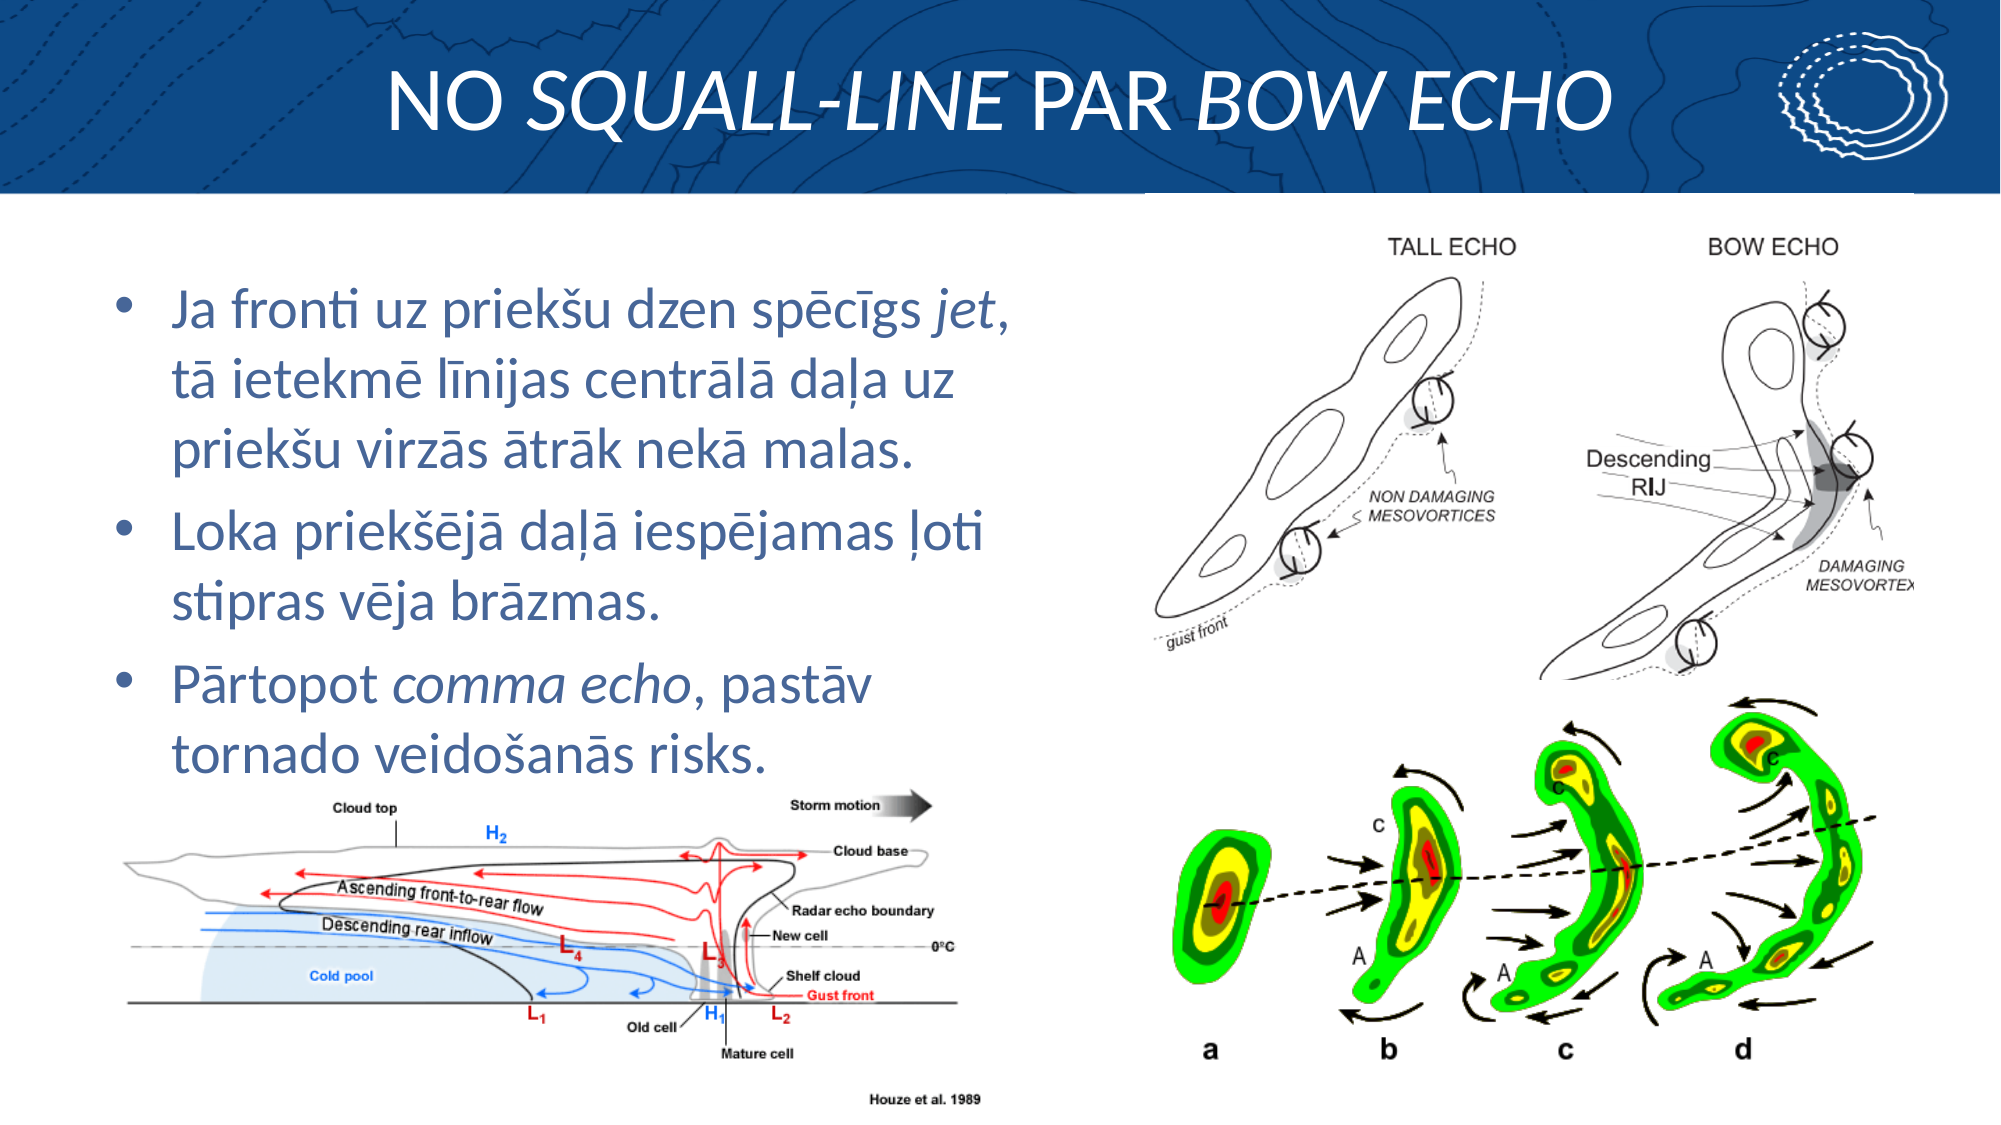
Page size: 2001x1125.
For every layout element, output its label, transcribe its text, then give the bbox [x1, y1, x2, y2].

list Ja fronti uz priekšu dzen spēcīgs jet, tā ietekmē līnijas centrālā daļa uz priekšu virzās ātrāk nekā malas. Loka priekšējā daļā iespējamas ļoti stipras vēja brāzmas. Pārtopot comma echo, pastāv tornado veidošanās risks. [99, 262, 1040, 1005]
picture [0, 0, 2001, 1125]
title NO SQUALL-LINE PAR BOW ECHO [99, 0, 1900, 188]
